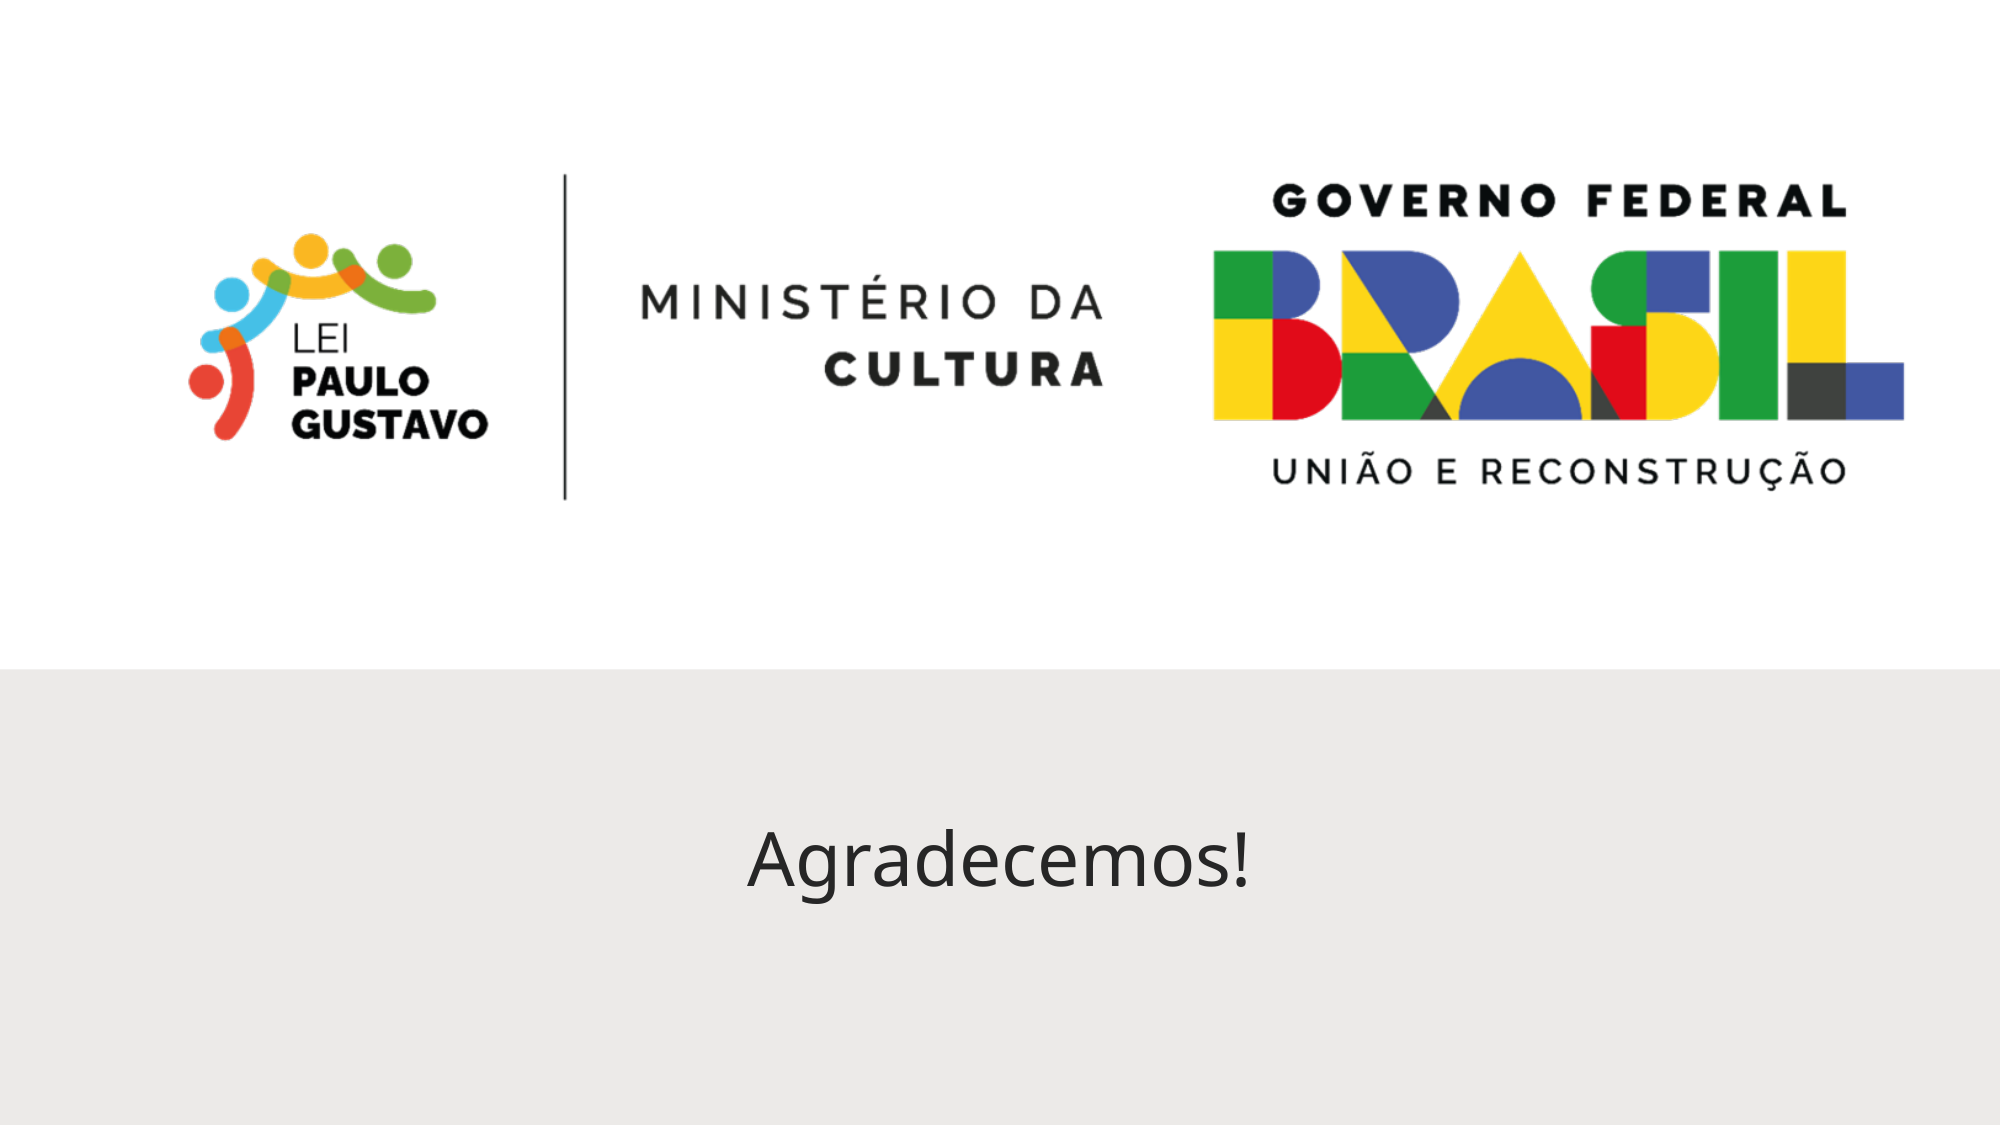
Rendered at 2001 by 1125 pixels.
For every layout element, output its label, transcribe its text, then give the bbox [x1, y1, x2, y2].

title Agradecemos! [205, 818, 1795, 911]
text_box [0, 818, 2000, 1125]
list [0, 0, 2000, 818]
